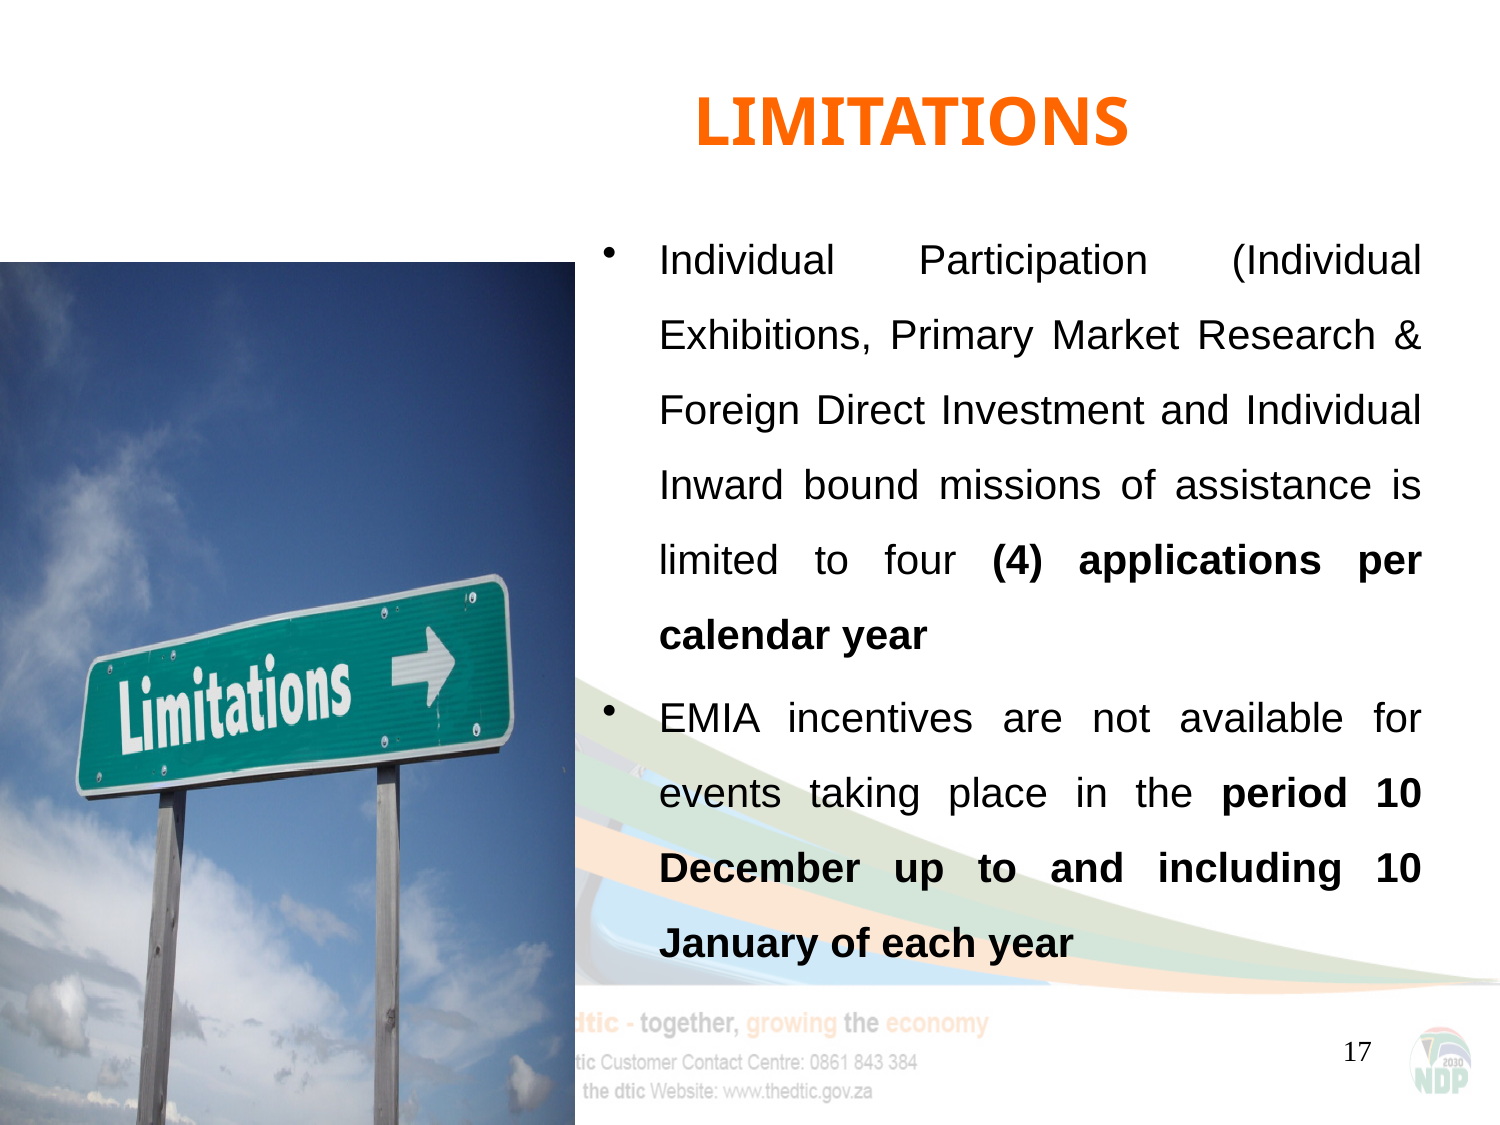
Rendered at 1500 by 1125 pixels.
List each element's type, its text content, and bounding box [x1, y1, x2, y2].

slide_number 17 [1074, 1024, 1388, 1101]
picture [0, 262, 576, 1125]
title LIMITATIONS [449, 24, 1376, 213]
list Individual Participation (Individual Exhibitions, Primary Market Research & Foreign Direct Investment and Individual Inward bound missions of assistance is limited to four (4) applications per calendar year EMIA incentives are not available for events taking place in the period 10 December up to and including 10 January of each year [587, 199, 1438, 1051]
